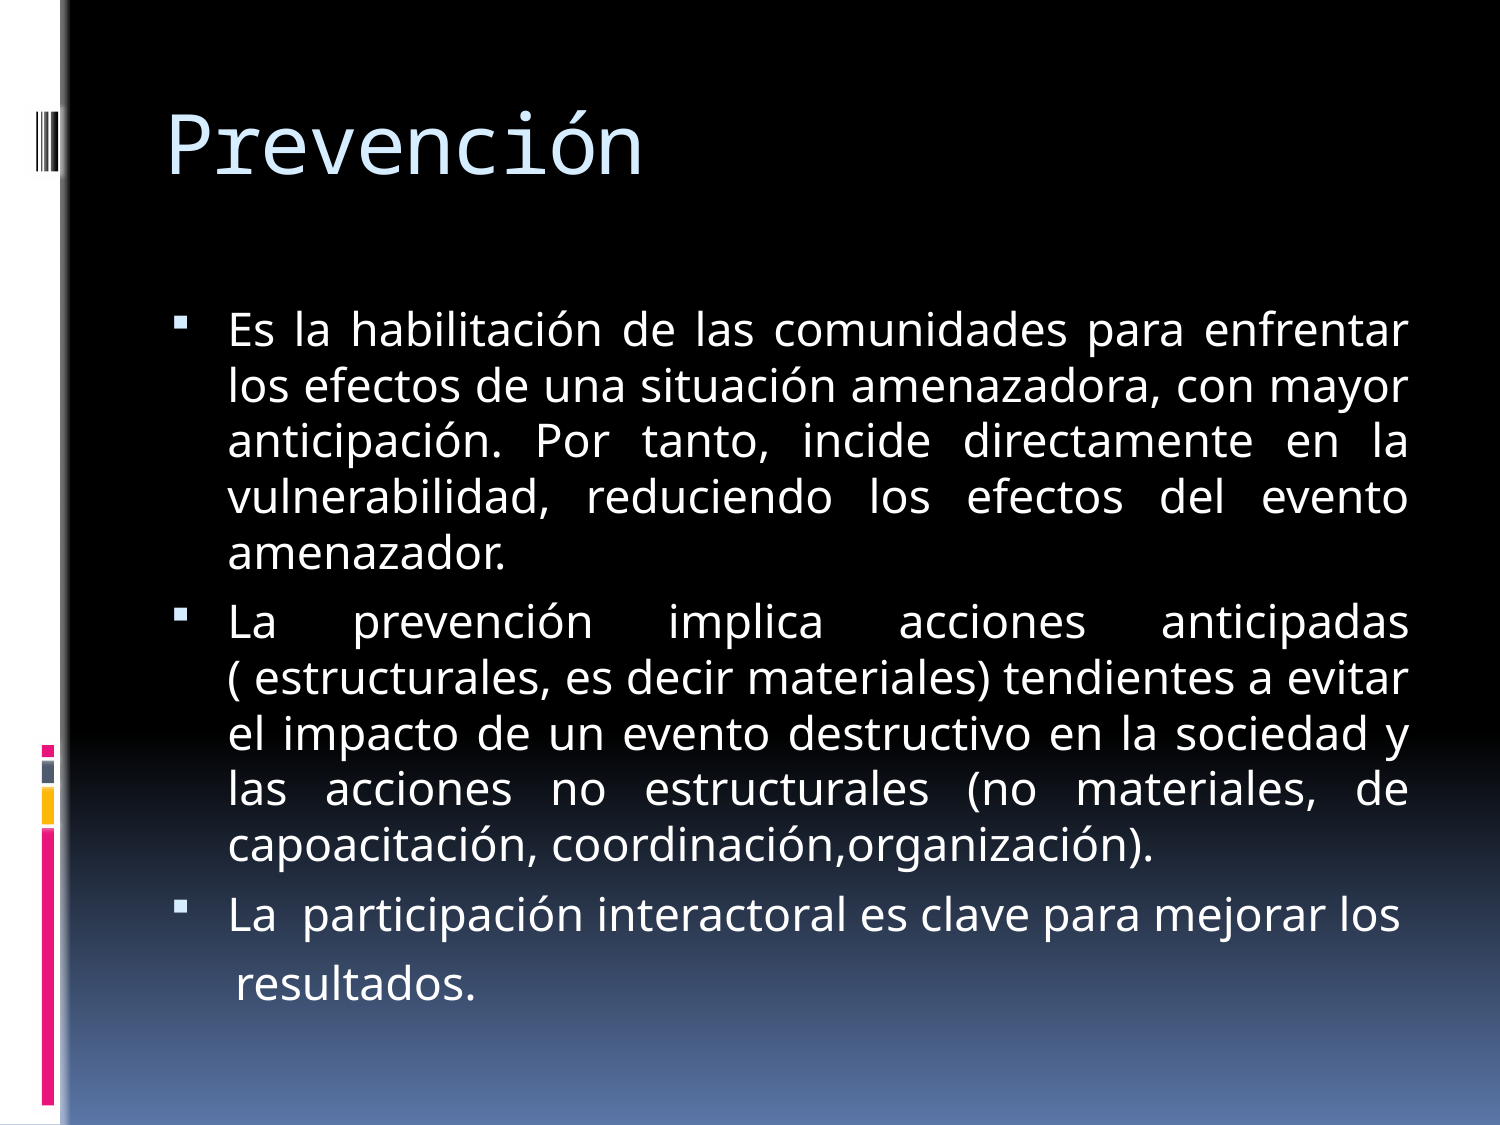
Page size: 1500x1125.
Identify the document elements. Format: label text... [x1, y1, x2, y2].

list Es la habilitación de las comunidades para enfrentar los efectos de una situación amenazadora, con mayor anticipación. Por tanto, incide directamente en la vulnerabilidad, reduciendo los efectos del evento amenazador. La prevención implica acciones anticipadas ( estructurales, es decir materiales) tendientes a evitar el impacto de un evento destructivo en la sociedad y las acciones no estructurales (no materiales, de capoacitación, coordinación,organización). La participación interactoral es clave para mejorar los resultados. [150, 292, 1425, 1043]
title Prevención [150, 83, 1425, 234]
